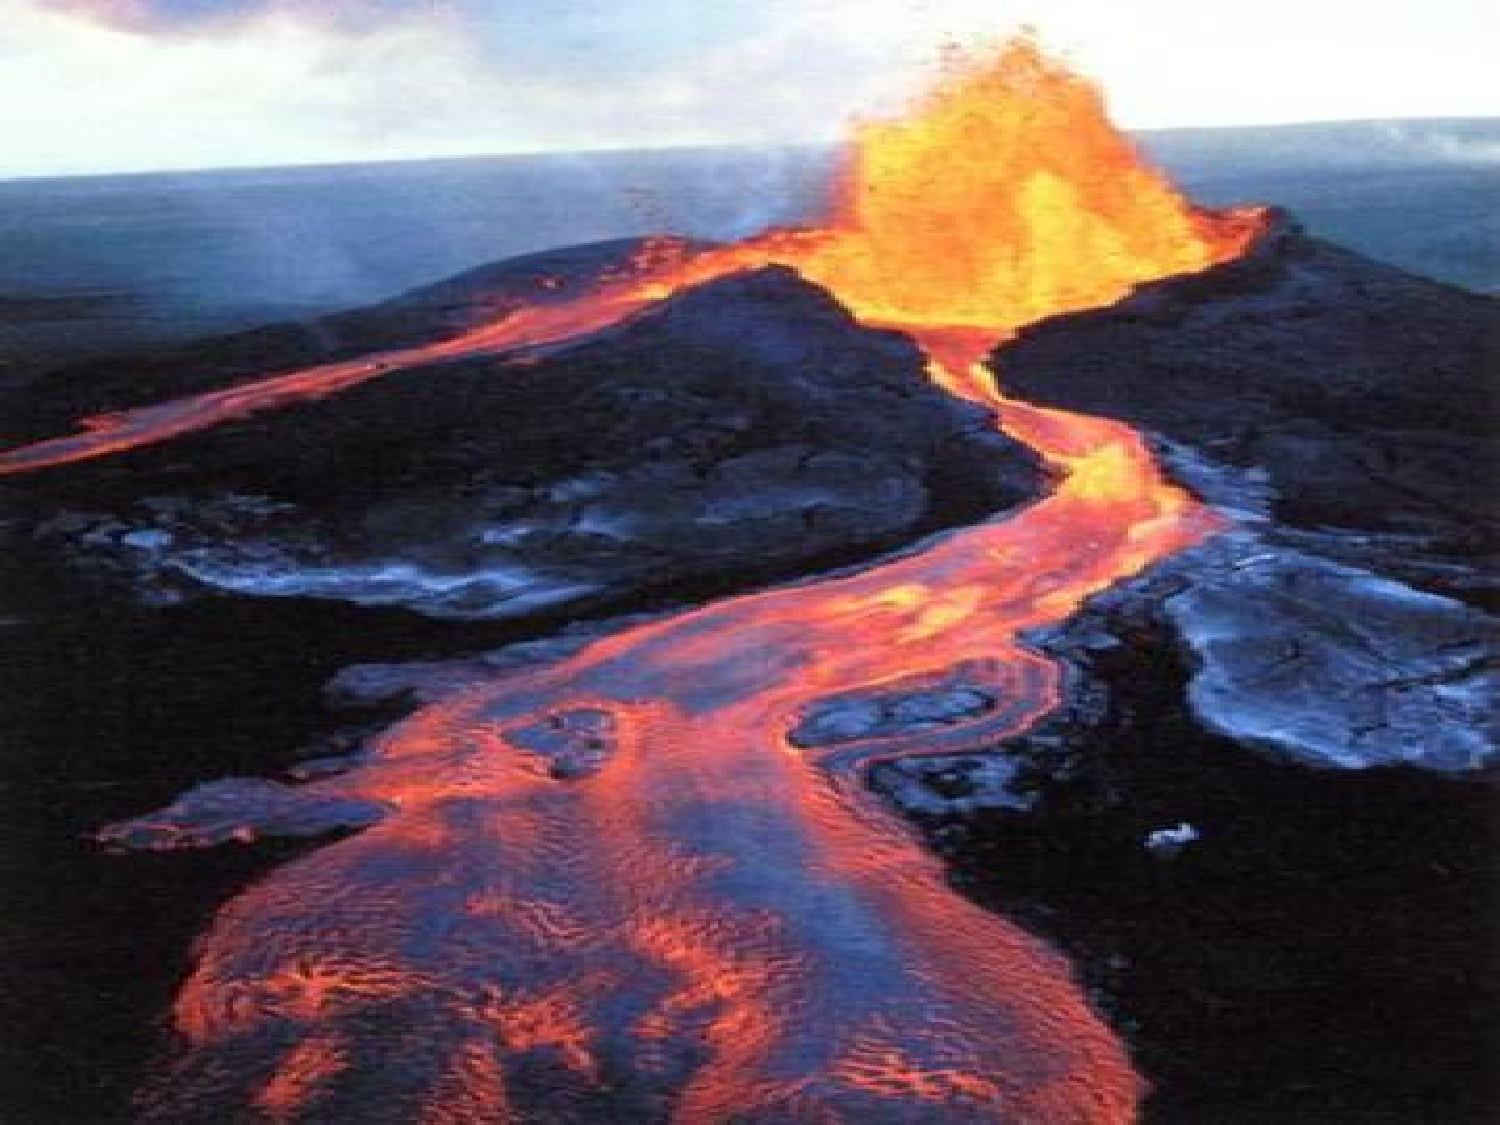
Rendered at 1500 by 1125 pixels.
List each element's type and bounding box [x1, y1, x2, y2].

list [0, 0, 1500, 1125]
